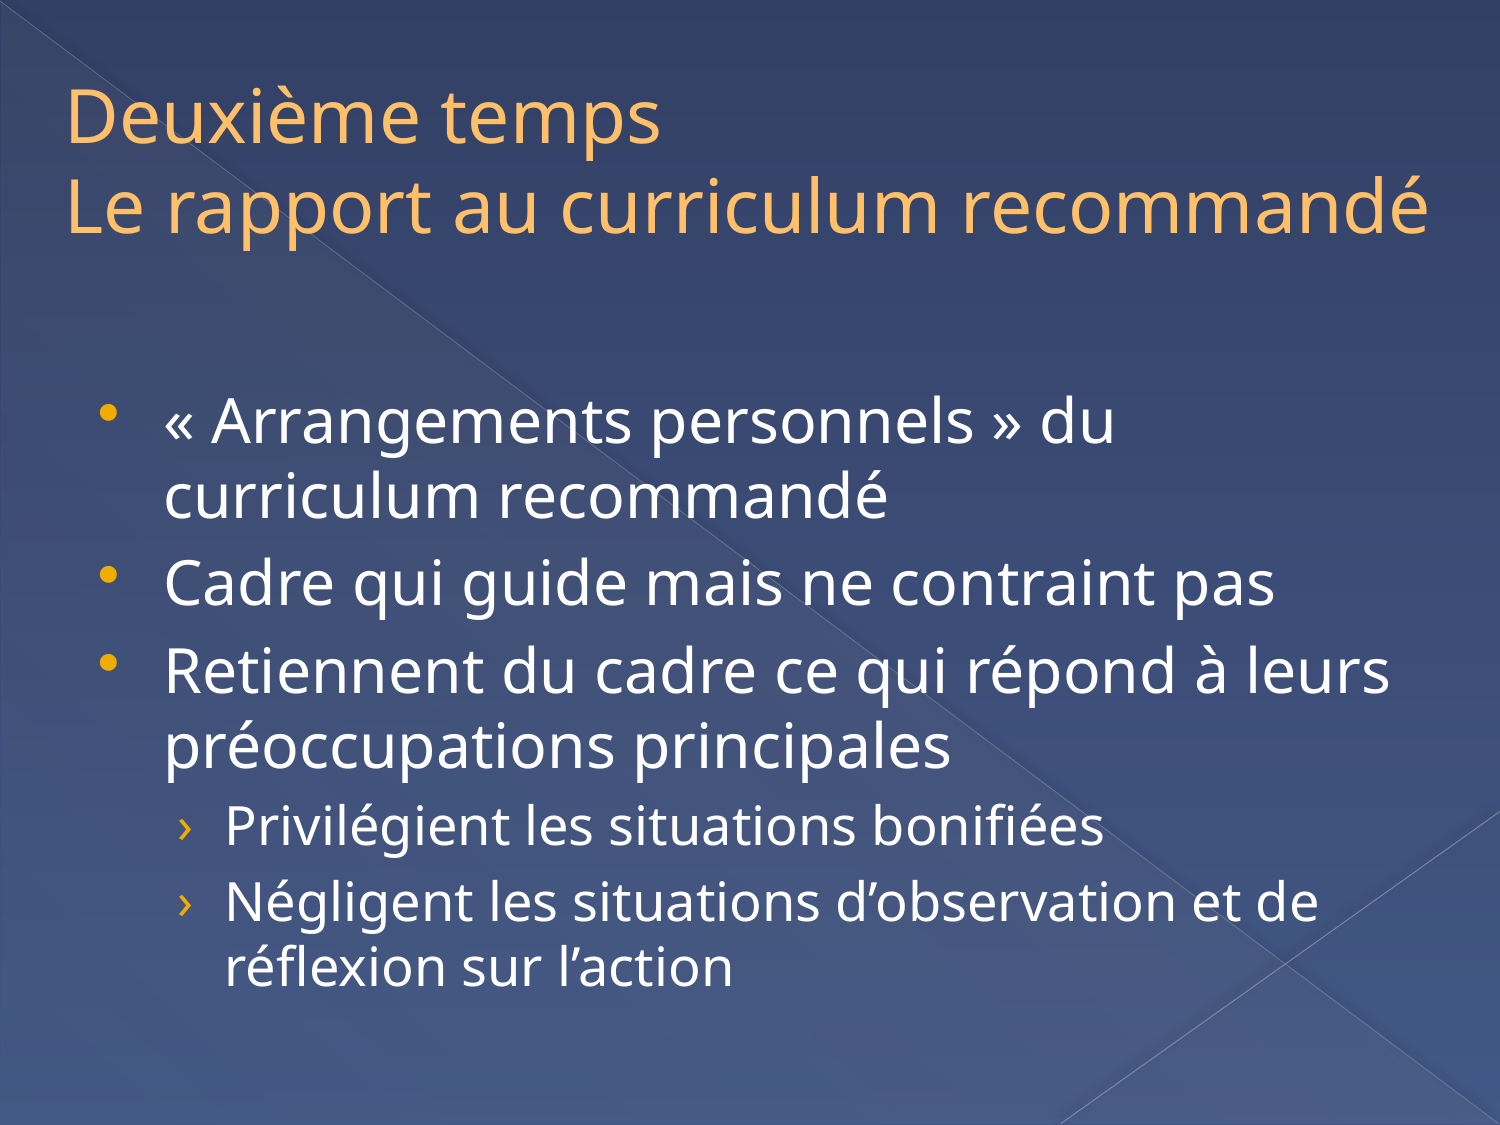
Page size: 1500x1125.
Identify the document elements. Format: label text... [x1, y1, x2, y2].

list « Arrangements personnels » du curriculum recommandé Cadre qui guide mais ne contraint pas Retiennent du cadre ce qui répond à leurs préoccupations principales Privilégient les situations bonifiées Négligent les situations d’observation et de réflexion sur l’action [75, 373, 1425, 1059]
title Deuxième temps Le rapport au curriculum recommandé [0, 43, 1500, 274]
